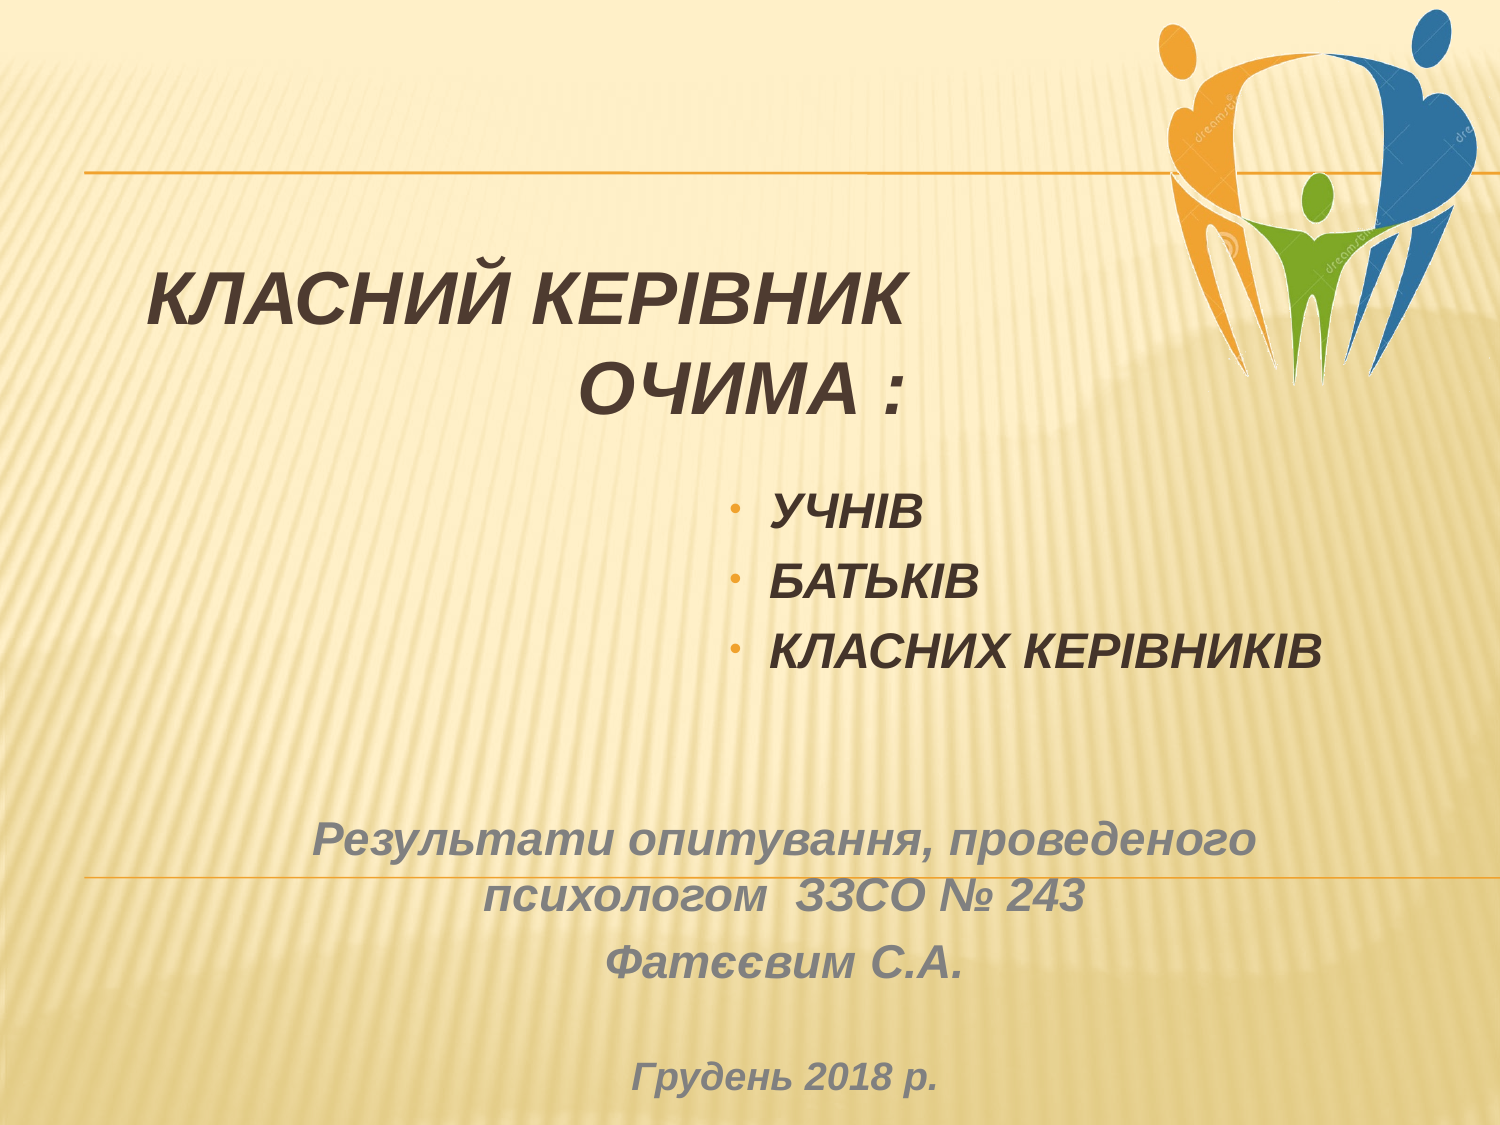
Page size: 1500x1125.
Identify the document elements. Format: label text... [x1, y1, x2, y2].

title КЛАСНИЙ КЕРІВНИК ОЧИМА : [123, 242, 922, 446]
picture [1136, 0, 1500, 396]
subtitle УЧНІВ БАТЬКІВ КЛАСНИХ КЕРІВНИКІВ [714, 463, 1360, 686]
text_box Результати опитування, проведеного психологом ЗЗСО № 243 Фатєєвим С.А. Грудень 2018 р. [277, 799, 1294, 1106]
